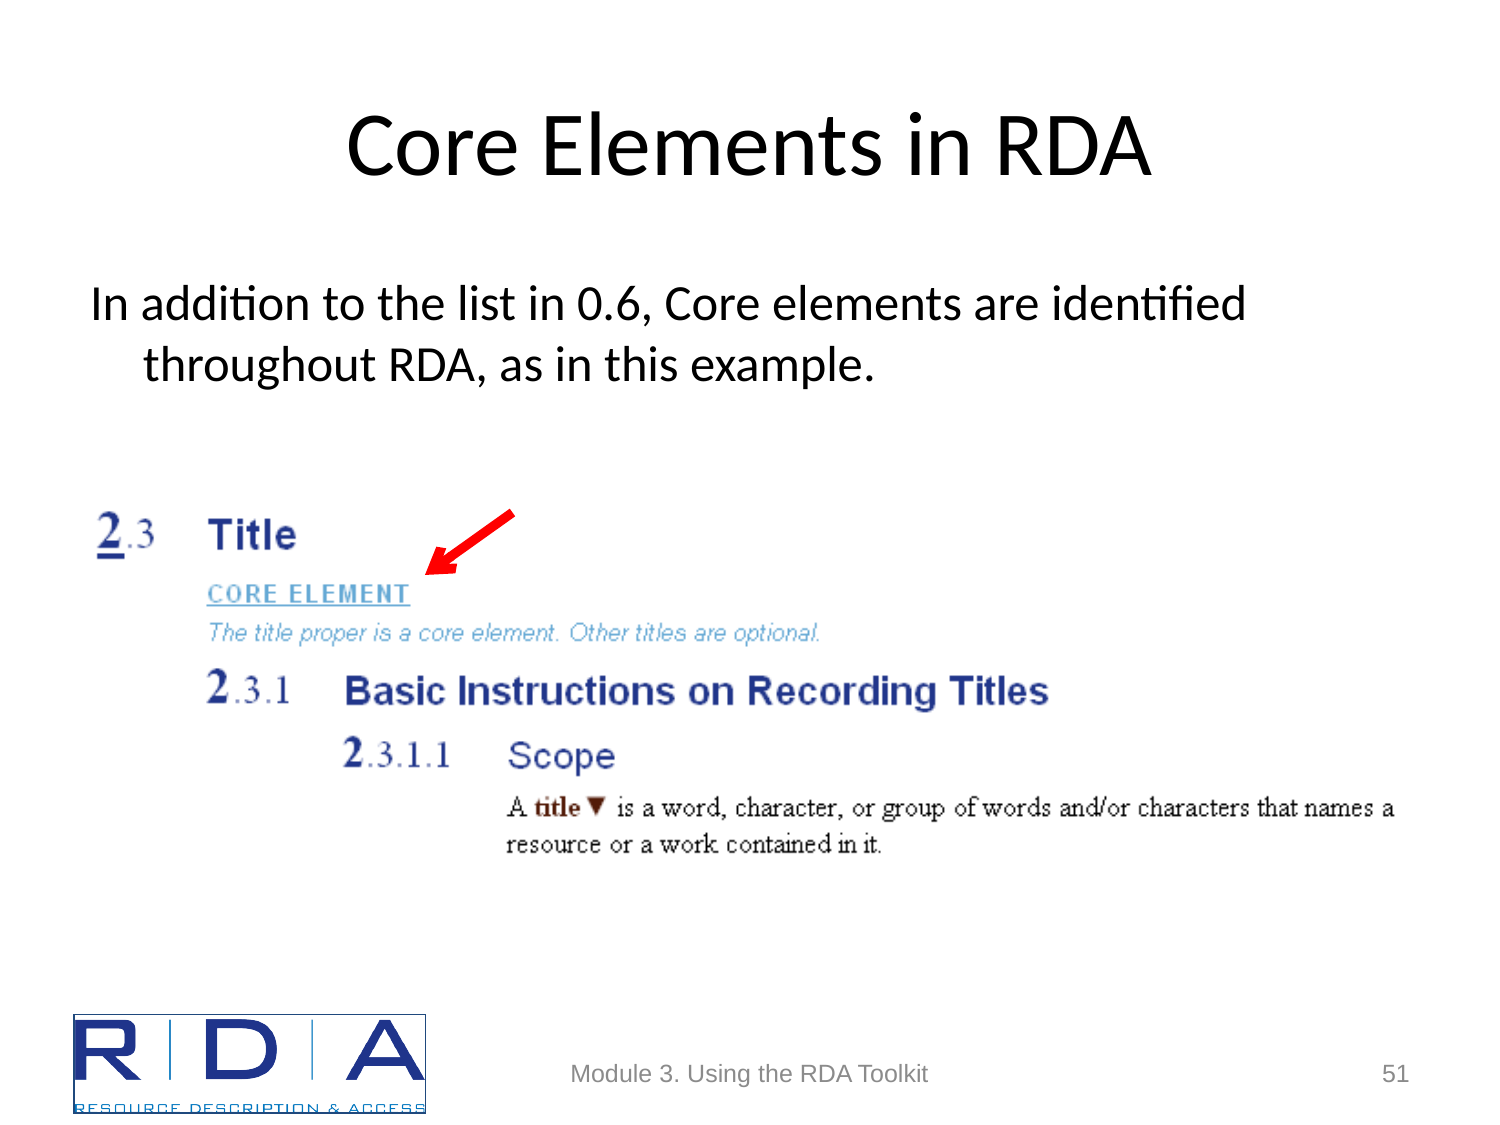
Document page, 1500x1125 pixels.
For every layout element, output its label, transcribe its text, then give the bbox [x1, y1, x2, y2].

footer Module 3. Using the RDA Toolkit [512, 1042, 988, 1103]
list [83, 499, 1411, 867]
picture [75, 1015, 425, 1112]
list In addition to the list in 0.6, Core elements are identified throughout RDA, as in this example. [75, 262, 1425, 400]
title Core Elements in RDA [75, 45, 1425, 233]
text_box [424, 512, 513, 576]
slide_number 51 [1074, 1042, 1425, 1103]
